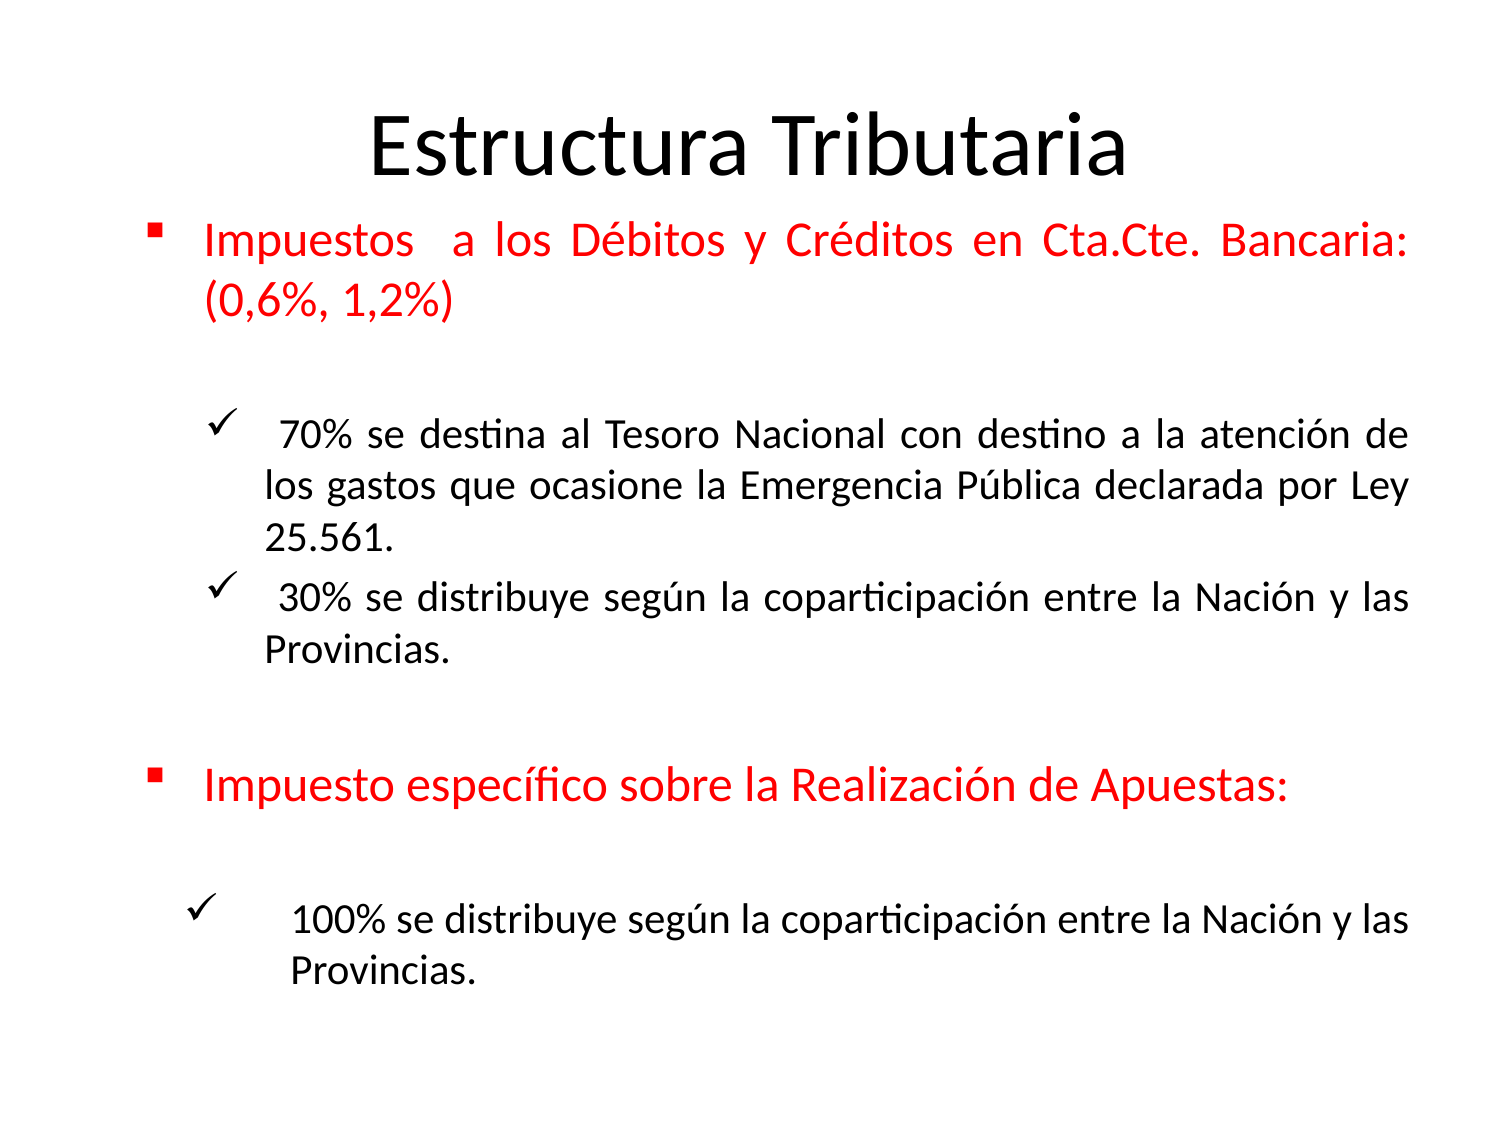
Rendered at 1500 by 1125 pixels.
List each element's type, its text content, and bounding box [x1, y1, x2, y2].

title Estructura Tributaria [75, 45, 1425, 199]
list Impuestos a los Débitos y Créditos en Cta.Cte. Bancaria: (0,6%, 1,2%) 70% se destina al Tesoro Nacional con destino a la atención de los gastos que ocasione la Emergencia Pública declarada por Ley 25.561. 30% se distribuye según la coparticipación entre la Nación y las Provincias. Impuesto específico sobre la Realización de Apuestas: 100% se distribuye según la coparticipación entre la Nación y las Provincias. [75, 199, 1425, 1005]
